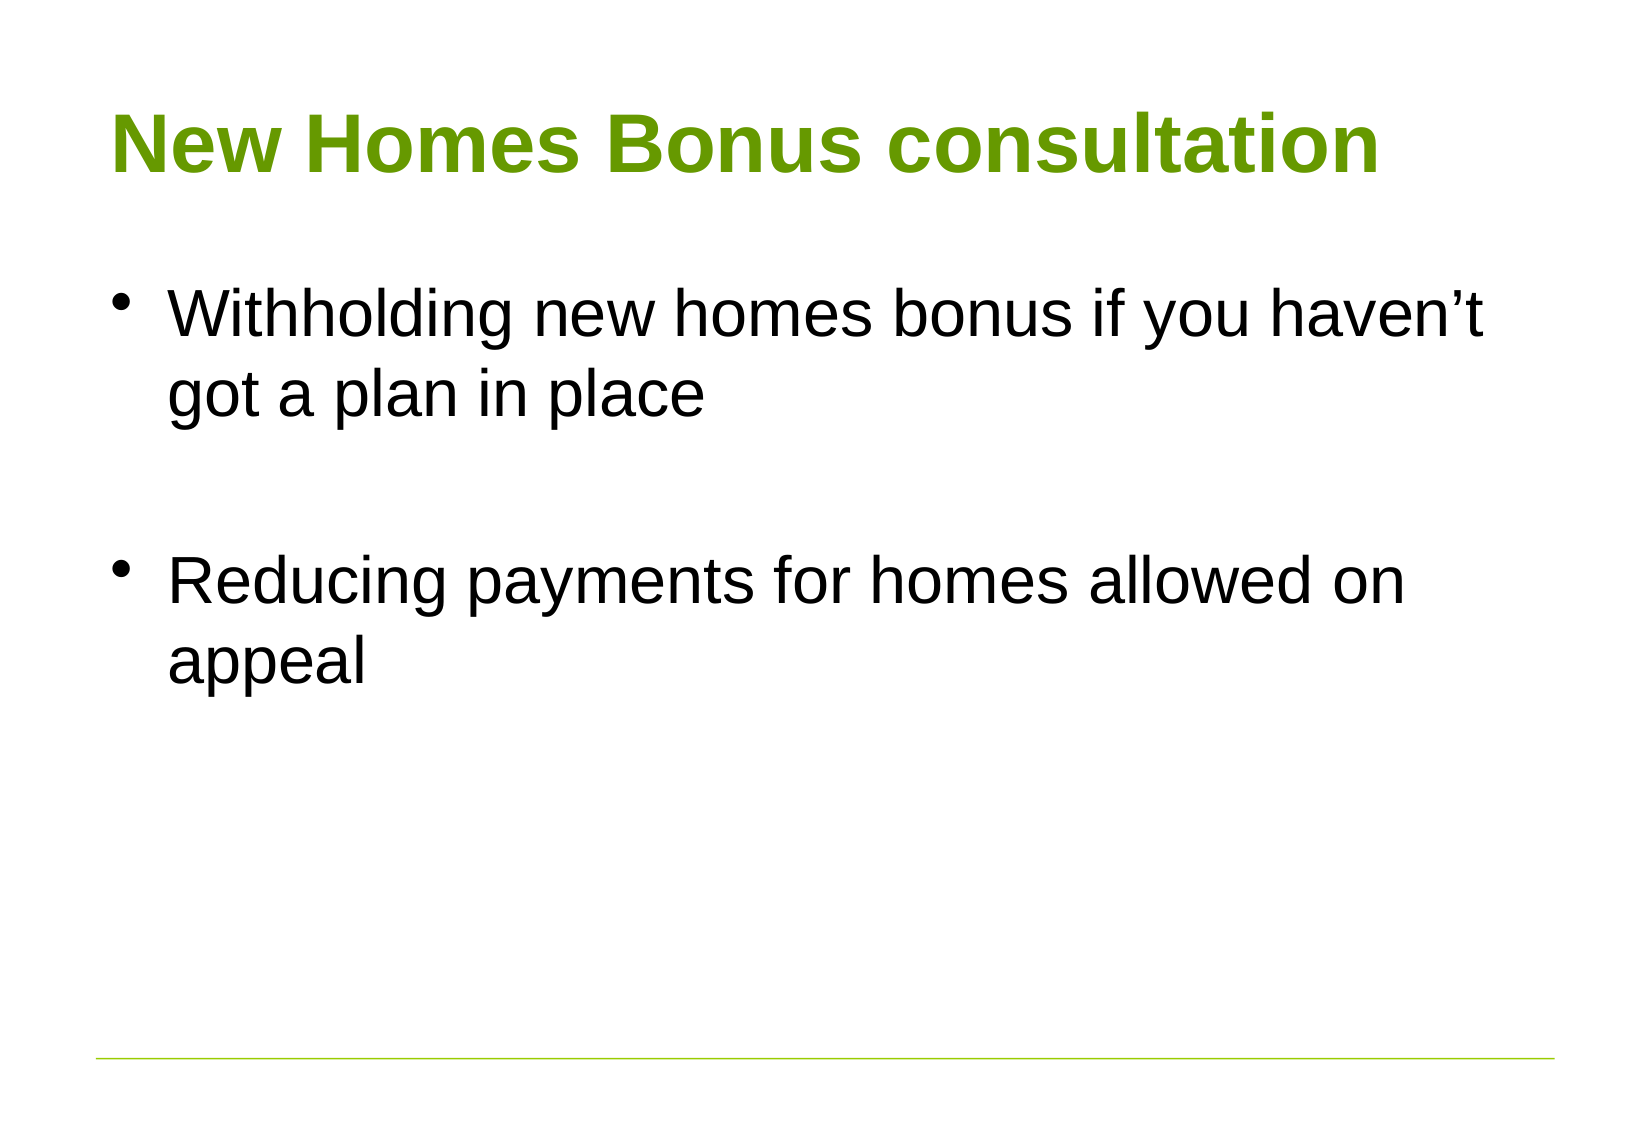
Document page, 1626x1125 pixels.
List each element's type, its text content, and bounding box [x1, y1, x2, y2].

title New Homes Bonus consultation [95, 45, 1559, 233]
list Withholding new homes bonus if you haven’t got a plan in place Reducing payments for homes allowed on appeal [95, 262, 1559, 1005]
